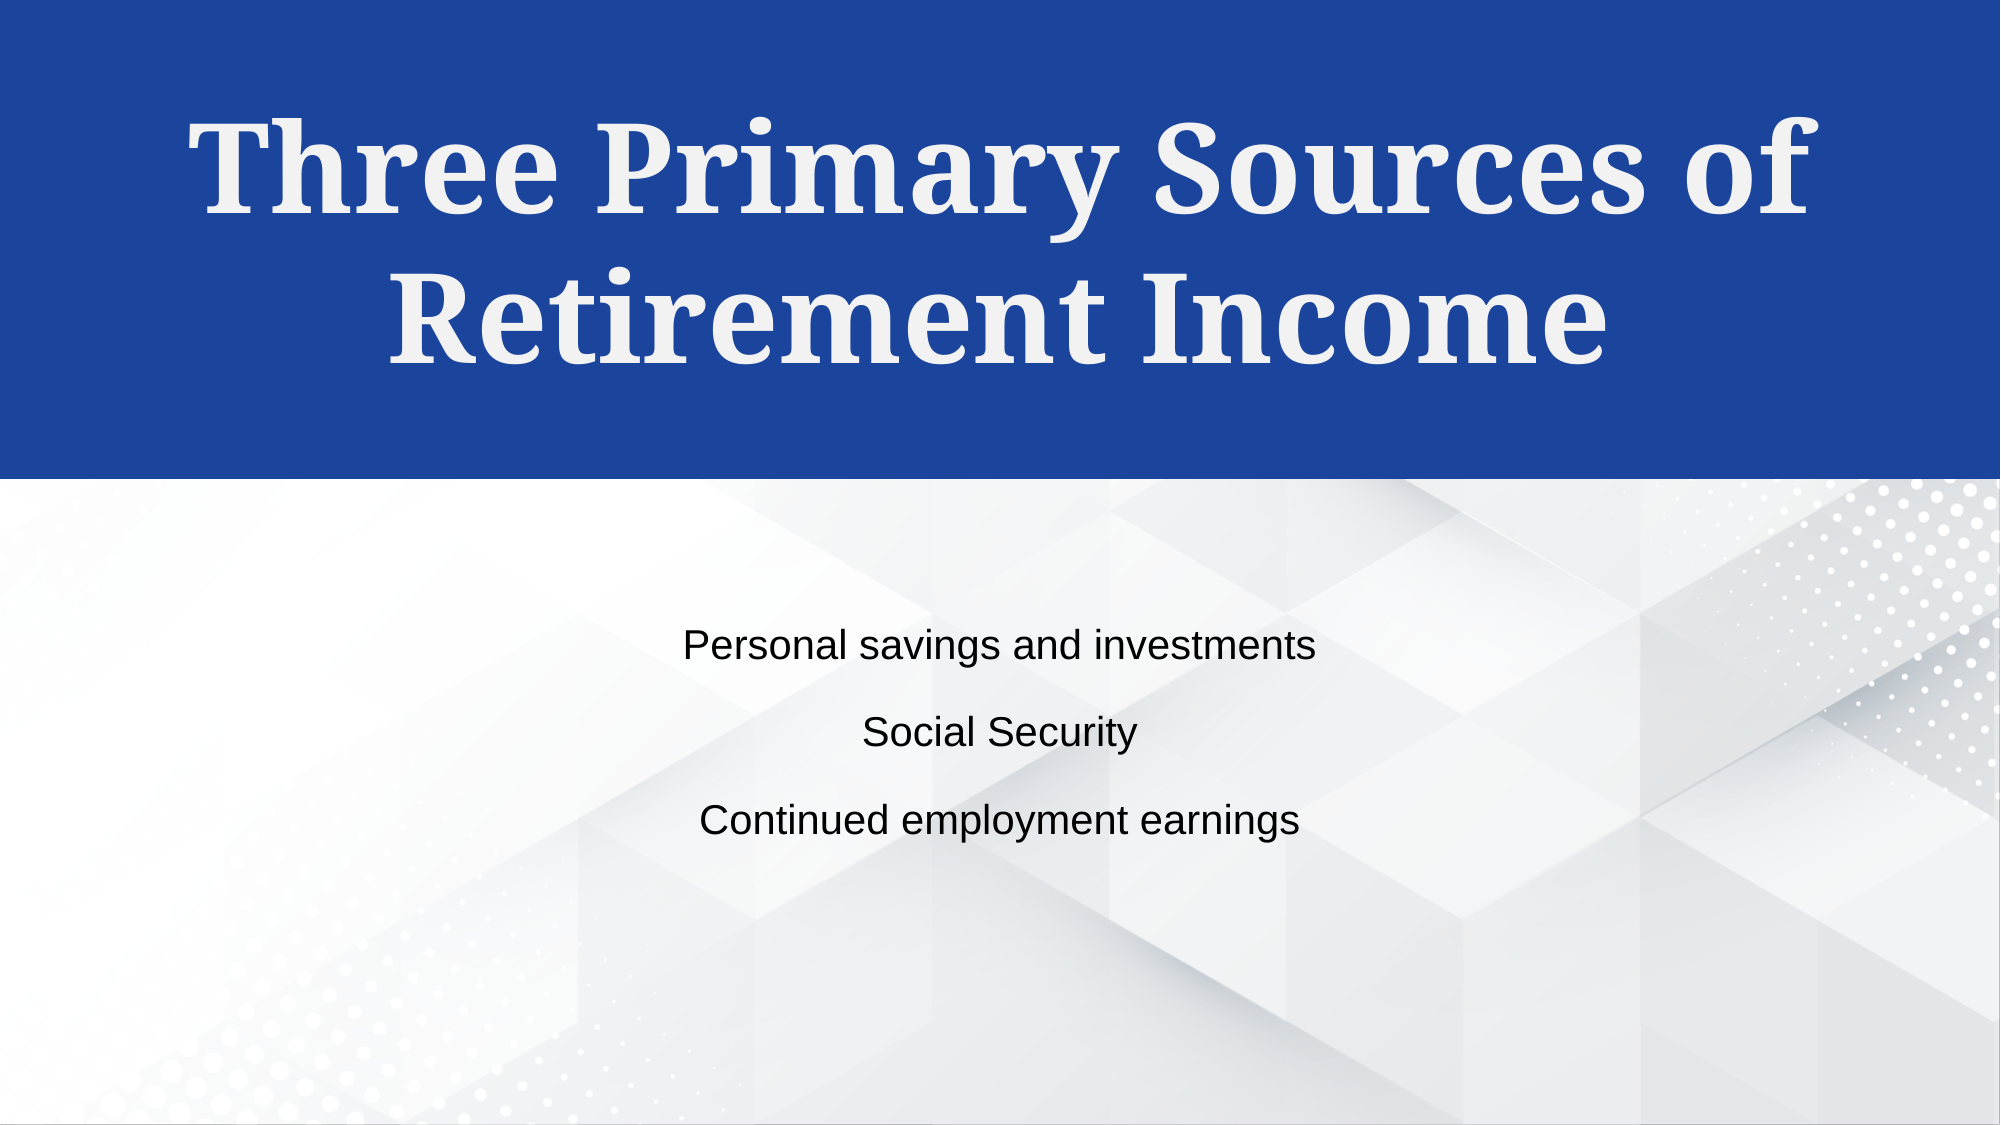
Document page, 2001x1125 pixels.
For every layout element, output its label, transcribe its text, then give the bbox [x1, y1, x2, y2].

picture [0, 480, 2000, 1125]
text_box Personal savings and investments Social Security Continued employment earnings [256, 610, 1743, 850]
text_box Three Primary Sources of Retirement Income [91, 81, 1909, 397]
text_box [0, 0, 2000, 480]
